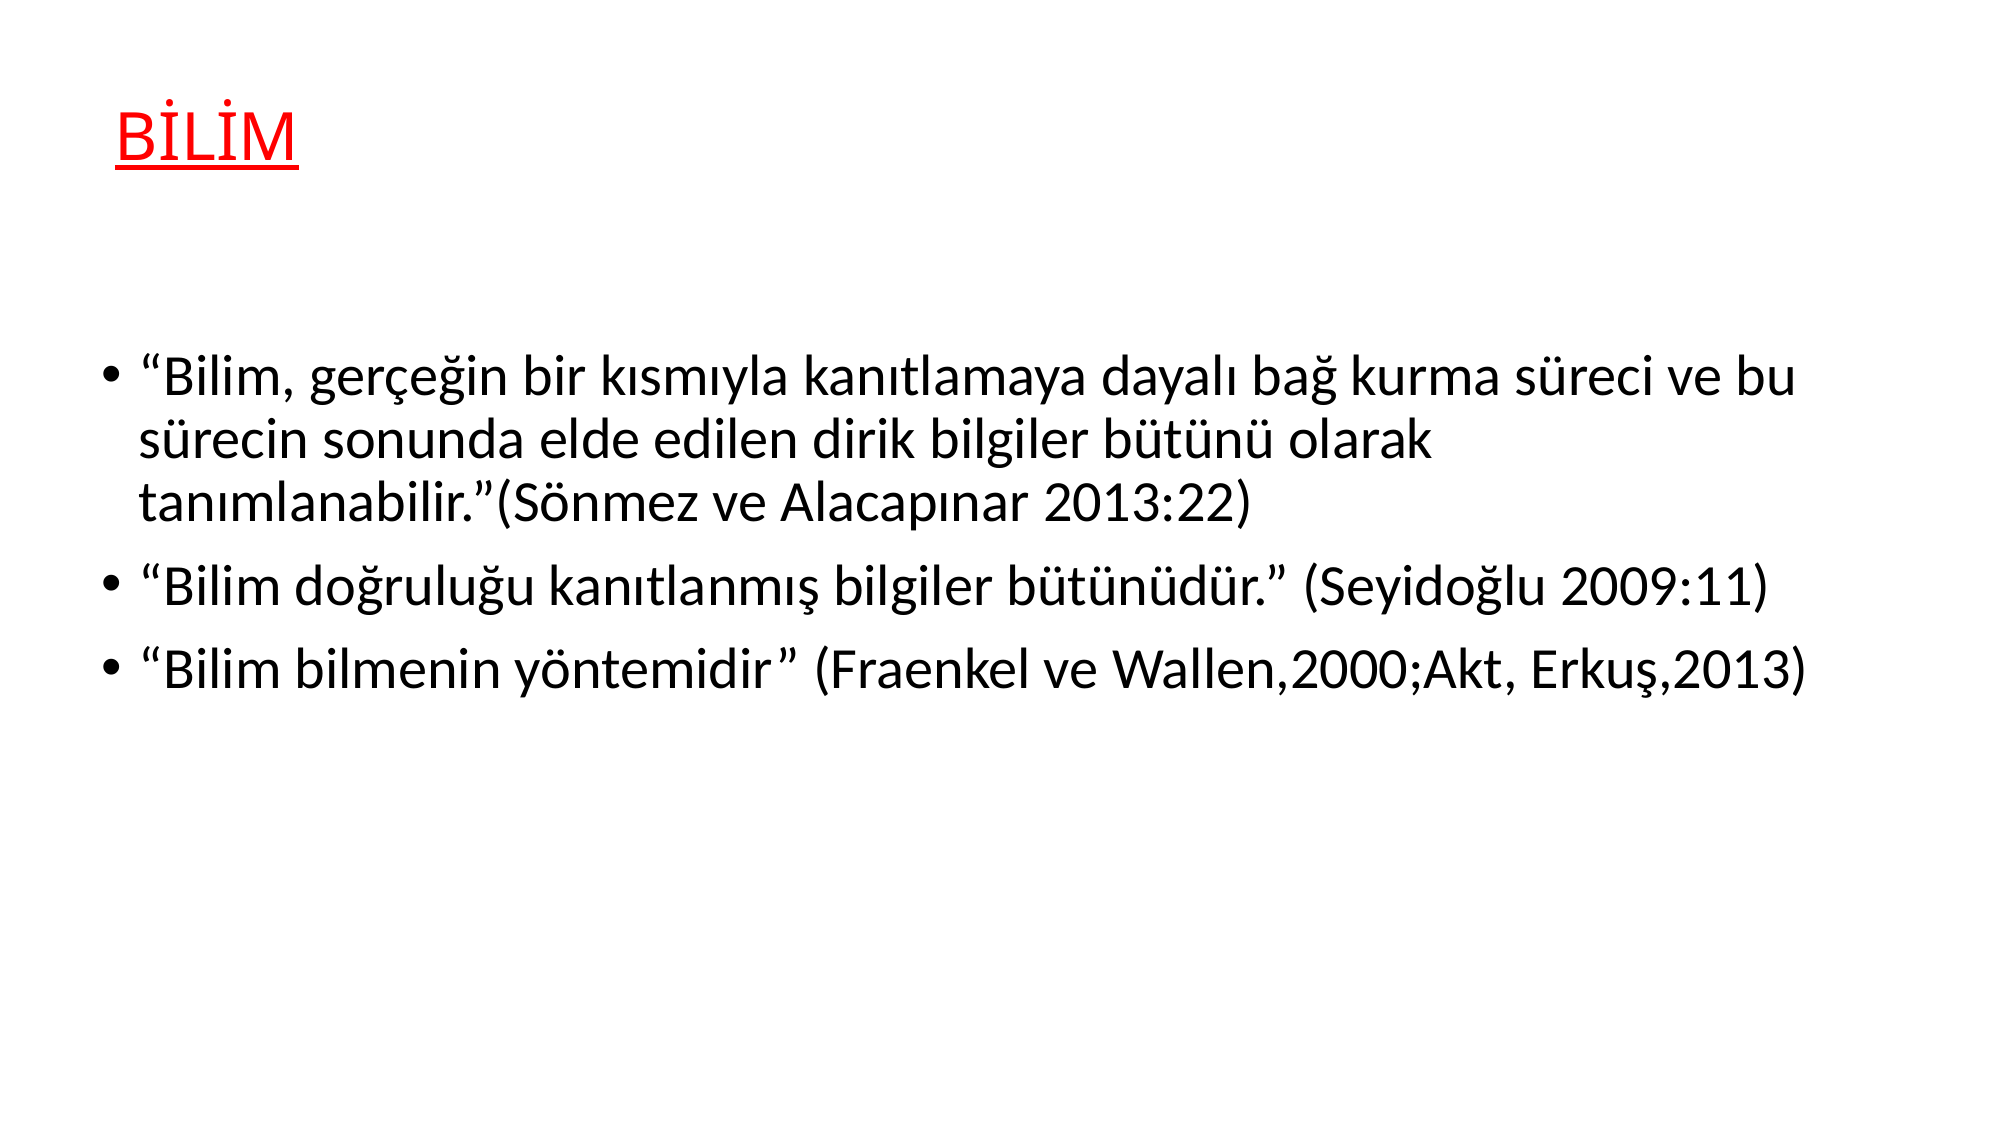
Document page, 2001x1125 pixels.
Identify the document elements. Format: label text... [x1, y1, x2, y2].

list “Bilim, gerçeğin bir kısmıyla kanıtlamaya dayalı bağ kurma süreci ve bu sürecin sonunda elde edilen dirik bilgiler bütünü olarak tanımlanabilir.”(Sönmez ve Alacapınar 2013:22) “Bilim doğruluğu kanıtlanmış bilgiler bütünüdür.” (Seyidoğlu 2009:11) “Bilim bilmenin yöntemidir” (Fraenkel ve Wallen,2000;Akt, Erkuş,2013) [86, 338, 1900, 1005]
title BİLİM [99, 45, 1900, 233]
